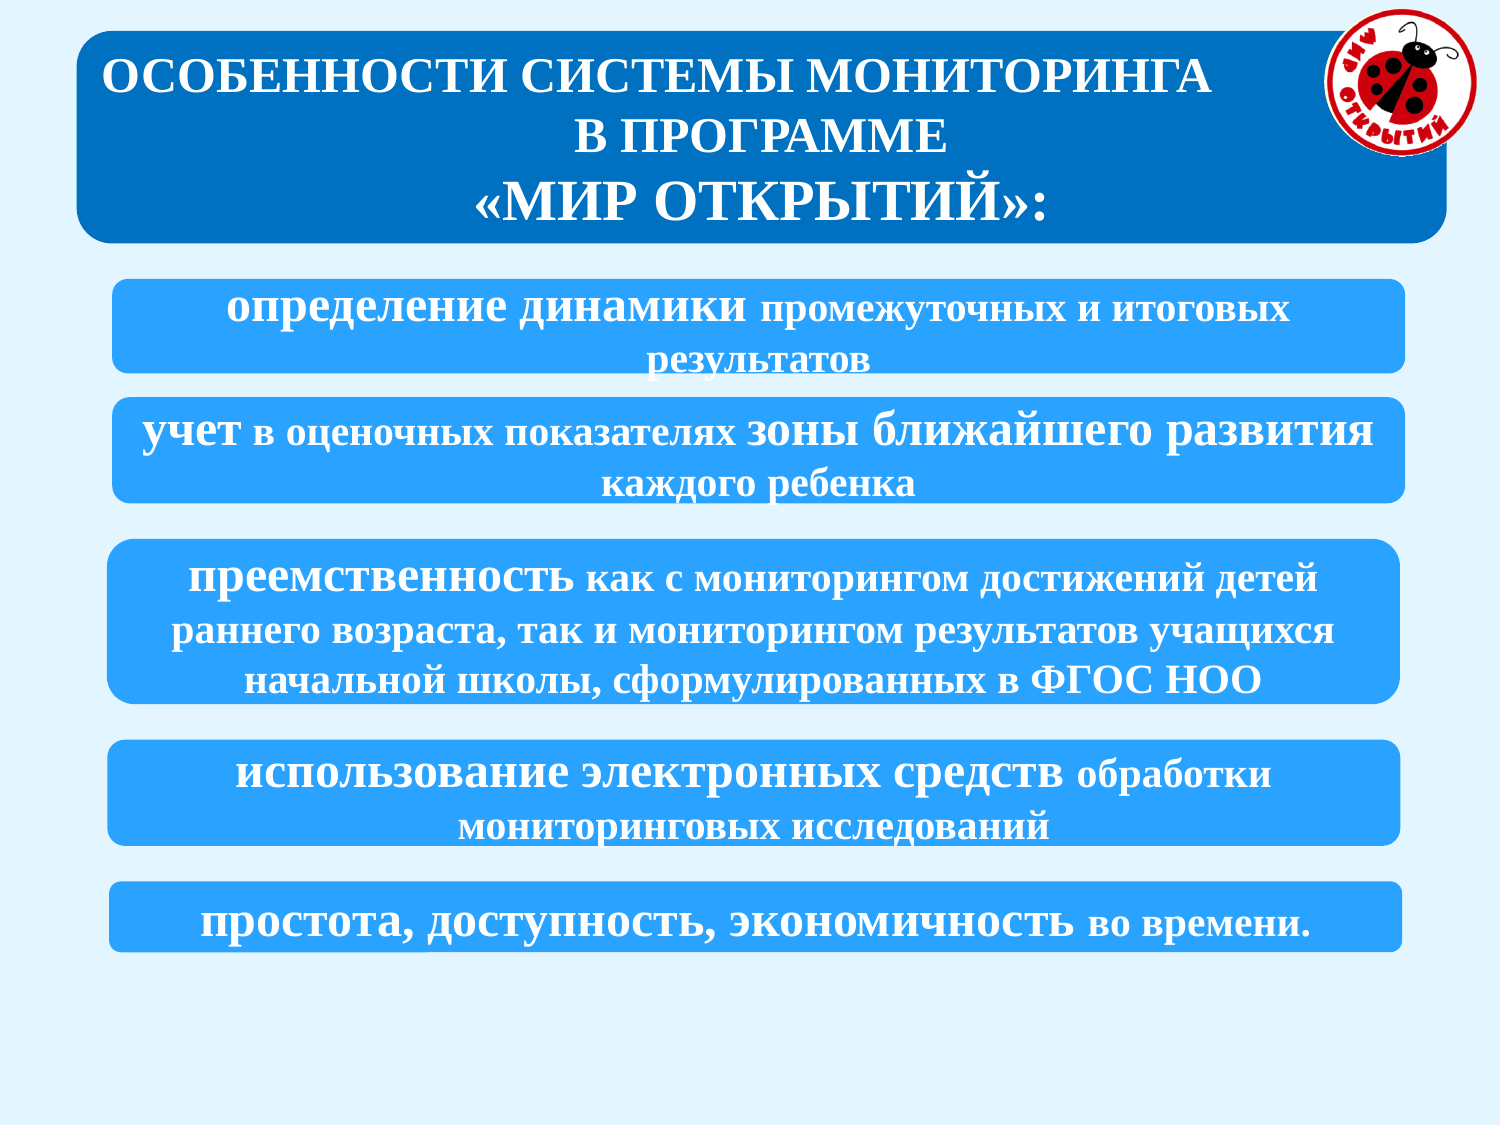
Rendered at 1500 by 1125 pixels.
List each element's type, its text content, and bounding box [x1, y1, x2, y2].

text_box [1311, 4, 1489, 159]
text_box учет в оценочных показателях зоны ближайшего развития каждого ребенка [110, 394, 1408, 506]
text_box преемственность как с мониторингом достижений детей раннего возраста, так и мониторингом результатов учащихся начальной школы, сформулированных в ФГОС НОО [104, 536, 1403, 707]
text_box определение динамики промежуточных и итоговых результатов [109, 276, 1408, 376]
text_box простота, доступность, экономичность во времени. [107, 879, 1405, 955]
text_box ОСОБЕННОСТИ СИСТЕМЫ МОНИТОРИНГА В ПРОГРАММЕ «МИР ОТКРЫТИЙ»: [74, 28, 1449, 246]
text_box использование электронных средств обработки мониторинговых исследований [105, 737, 1403, 849]
